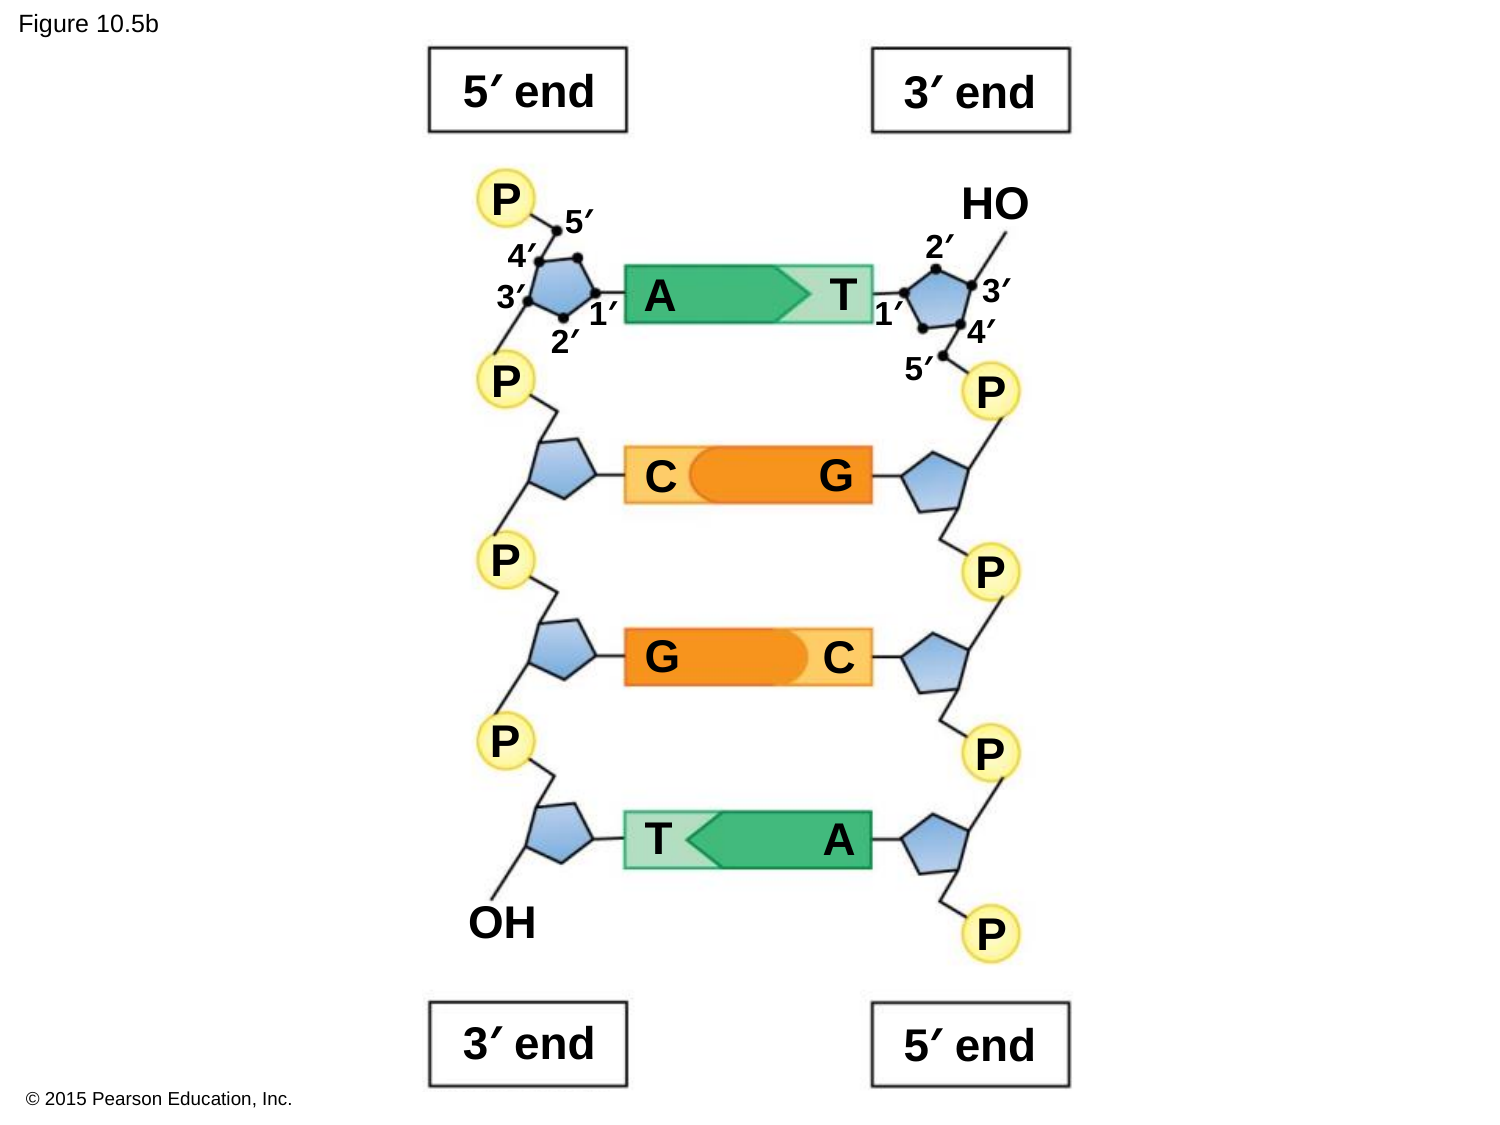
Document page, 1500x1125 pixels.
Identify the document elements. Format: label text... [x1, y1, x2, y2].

picture [422, 39, 1078, 1092]
title Figure 10.5b [3, 0, 930, 50]
